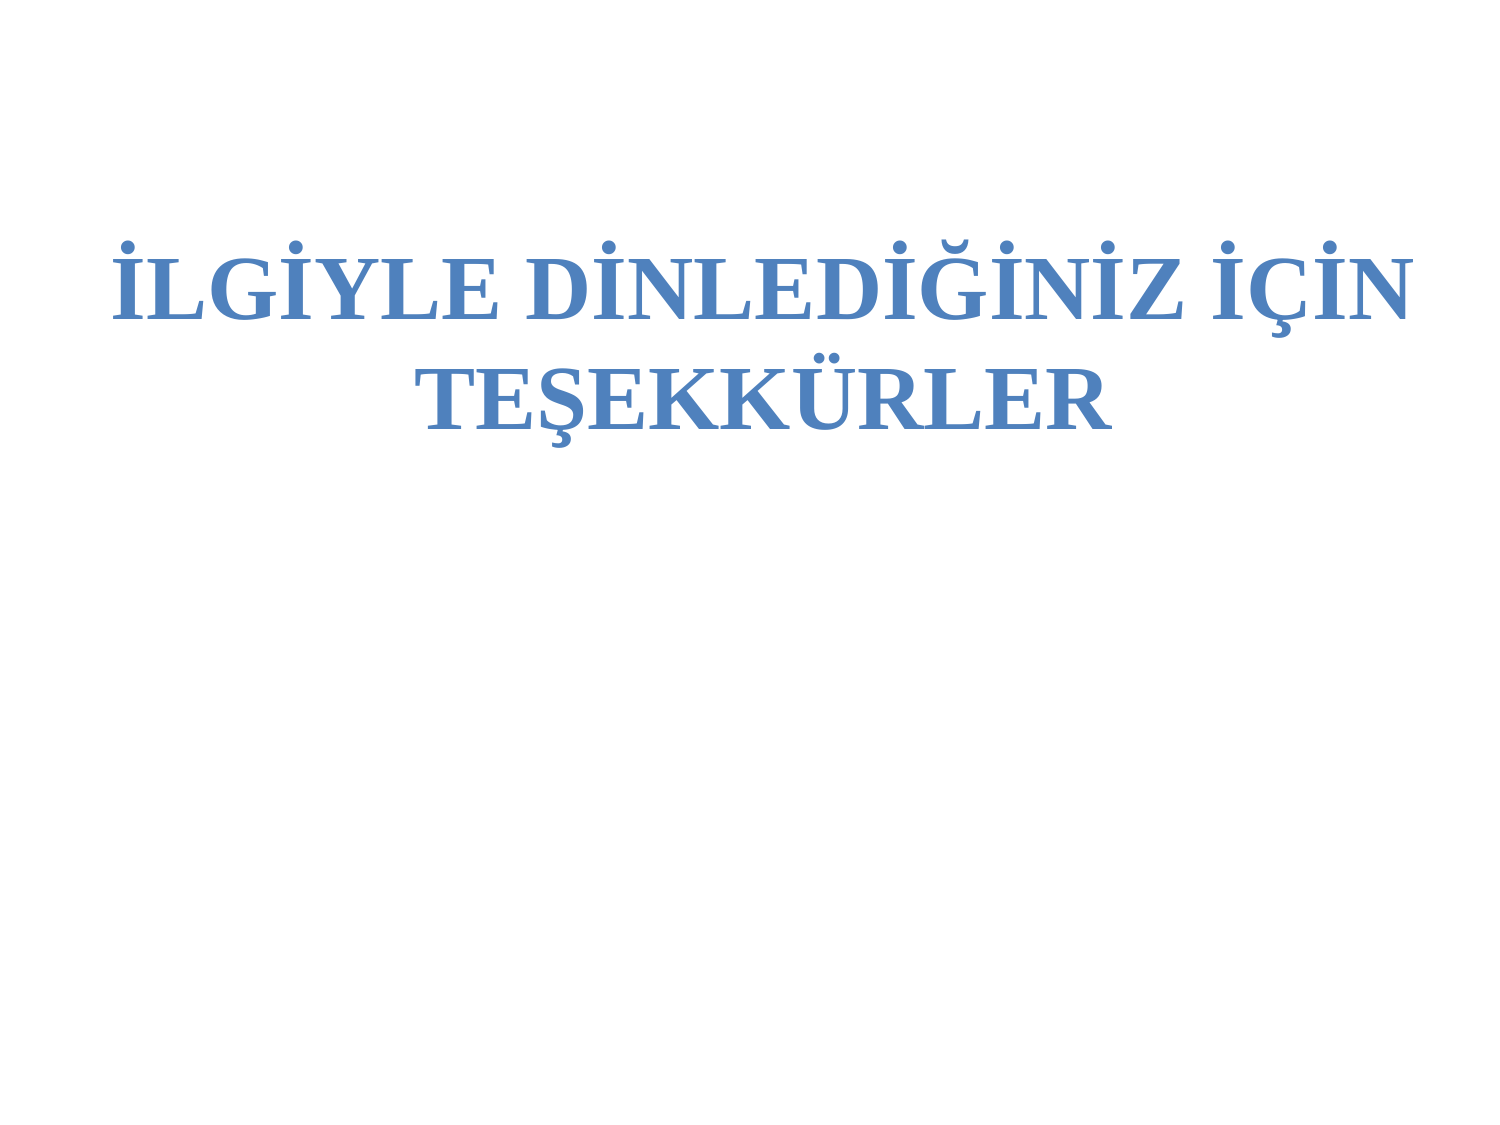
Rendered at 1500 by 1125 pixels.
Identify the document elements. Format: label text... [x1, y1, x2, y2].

title İLGİYLE DİNLEDİĞİNİZ İÇİN TEŞEKKÜRLER [88, 66, 1439, 610]
